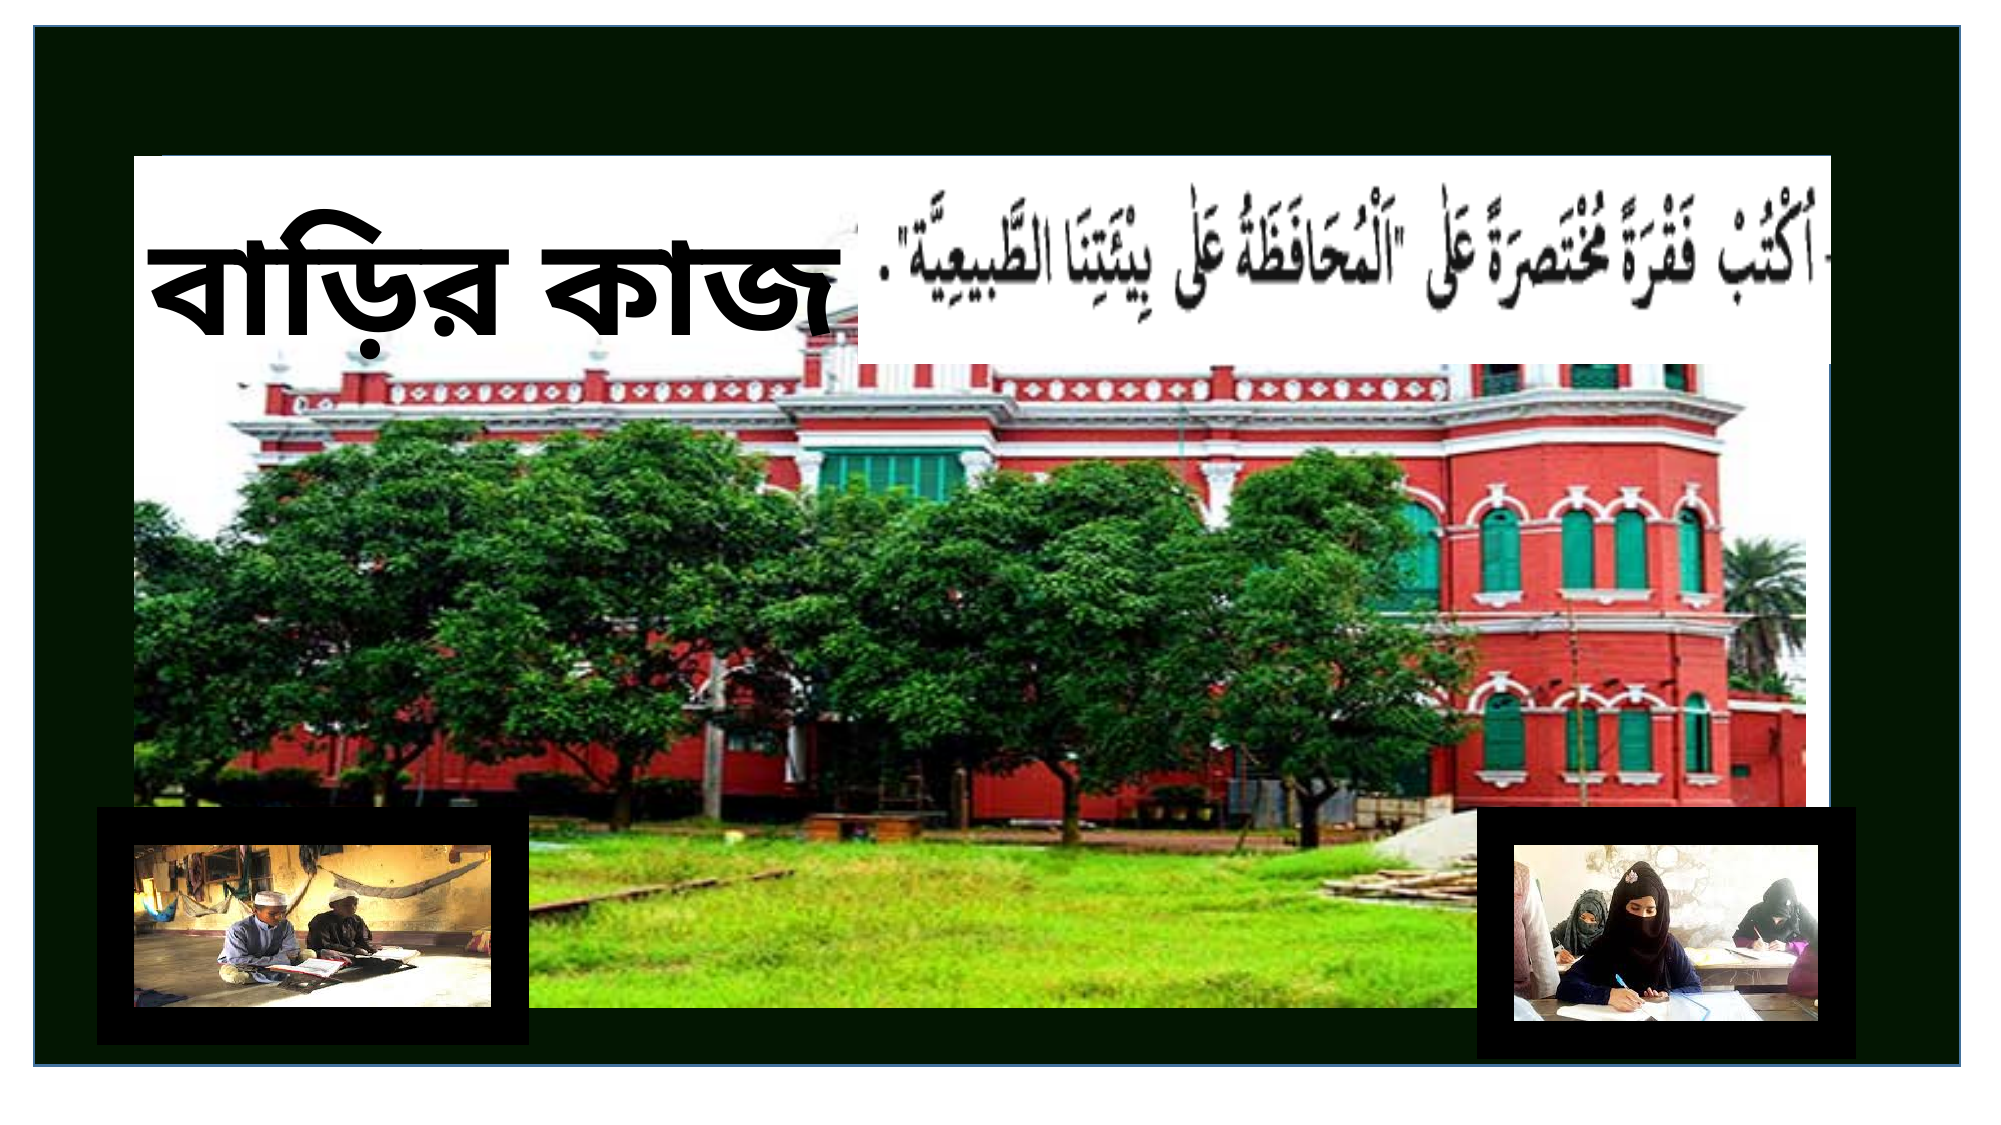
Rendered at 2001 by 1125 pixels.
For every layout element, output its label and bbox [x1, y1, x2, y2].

text_box [33, 25, 1961, 1067]
picture [134, 156, 1831, 1022]
